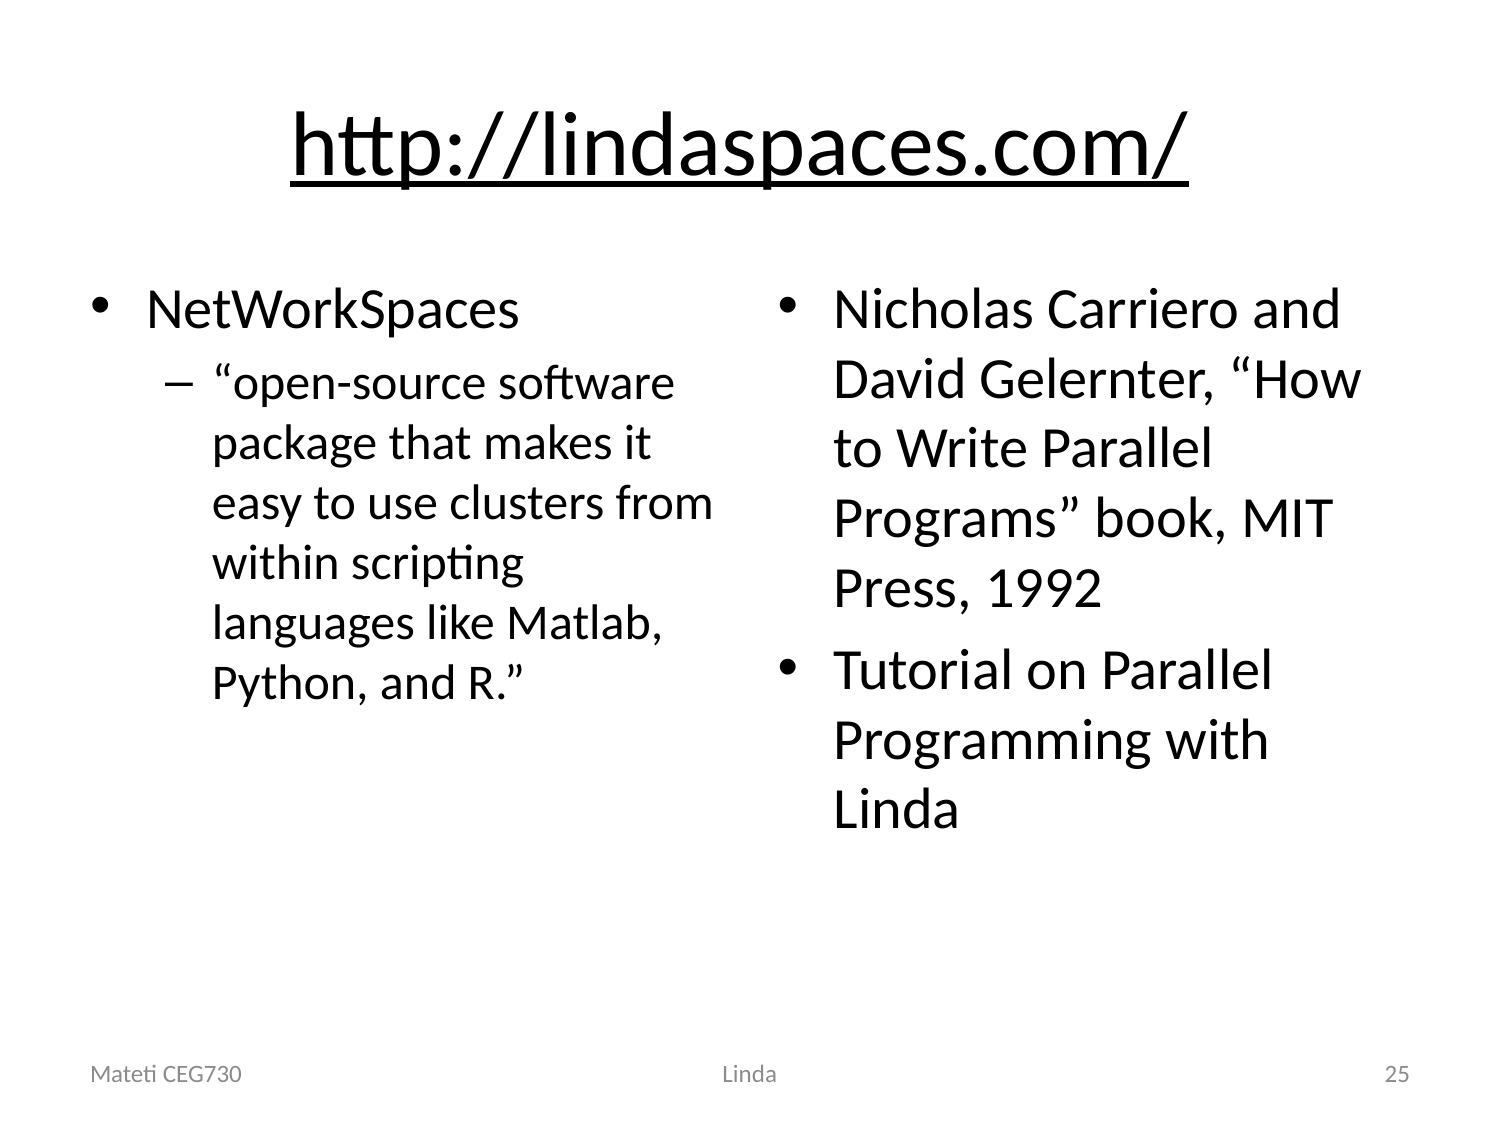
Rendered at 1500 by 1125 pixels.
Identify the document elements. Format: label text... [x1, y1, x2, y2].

footer Linda [512, 1042, 988, 1103]
list Nicholas Carriero and David Gelernter, “How to Write Parallel Programs” book, MIT Press, 1992 Tutorial on Parallel Programming with Linda [762, 262, 1425, 1005]
title http://lindaspaces.com/ [75, 45, 1425, 233]
slide_number Mateti CEG730 [75, 1042, 425, 1103]
list NetWorkSpaces “open-source software package that makes it easy to use clusters from within scripting languages like Matlab, Python, and R.” [75, 262, 738, 1005]
slide_number 25 [1074, 1042, 1425, 1103]
